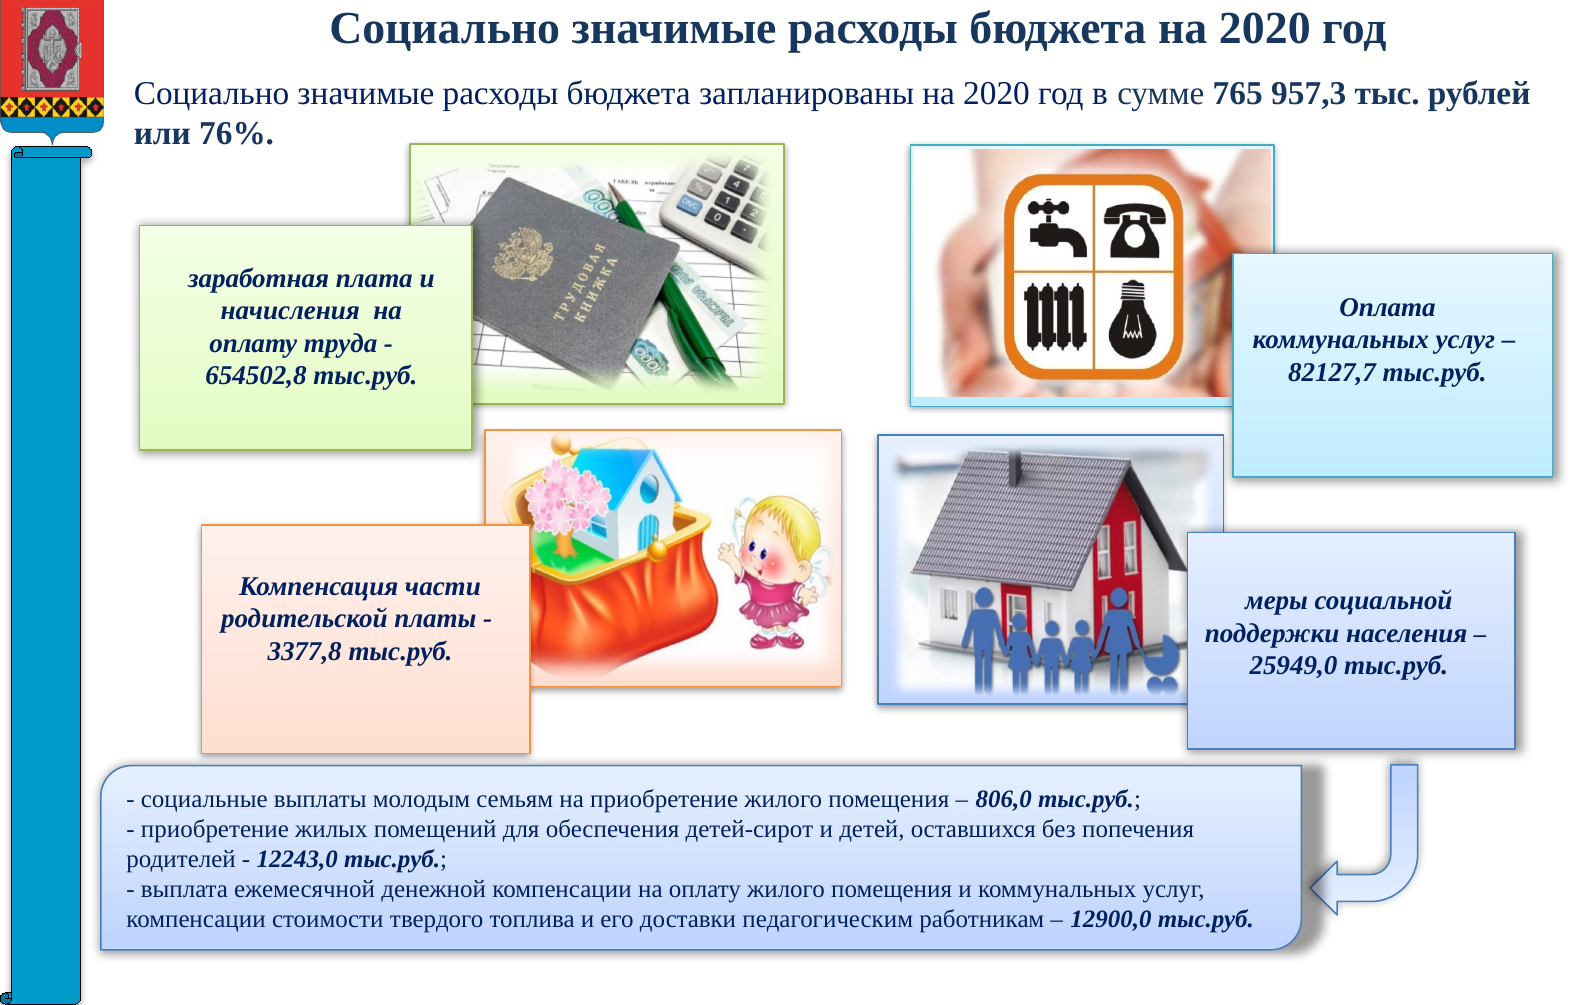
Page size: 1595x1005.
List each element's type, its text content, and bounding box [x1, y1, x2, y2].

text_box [139, 143, 785, 451]
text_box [910, 144, 1553, 478]
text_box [877, 434, 1516, 750]
title Социально значимые расходы бюджета на 2020 год [140, 0, 1576, 50]
text_box Социально значимые расходы бюджета запланированы на 2020 год в сумме 765 957,3 тыс. рублей или 76%. [117, 63, 1561, 200]
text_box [0, 0, 104, 1005]
text_box [1331, 764, 1419, 916]
text_box - социальные выплаты молодым семьям на приобретение жилого помещения – 806,0 тыс.руб.; - приобретение жилых помещений для обеспечения детей-сирот и детей, оставшихся без попечения родителей - 12243,0 тыс.руб.; - выплата ежемесячной денежной компенсации на оплату жилого помещения и коммунальных услуг, компенсации стоимости твердого топлива и его доставки педагогическим работникам – 12900,0 тыс.руб. [108, 764, 1303, 951]
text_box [201, 424, 847, 754]
